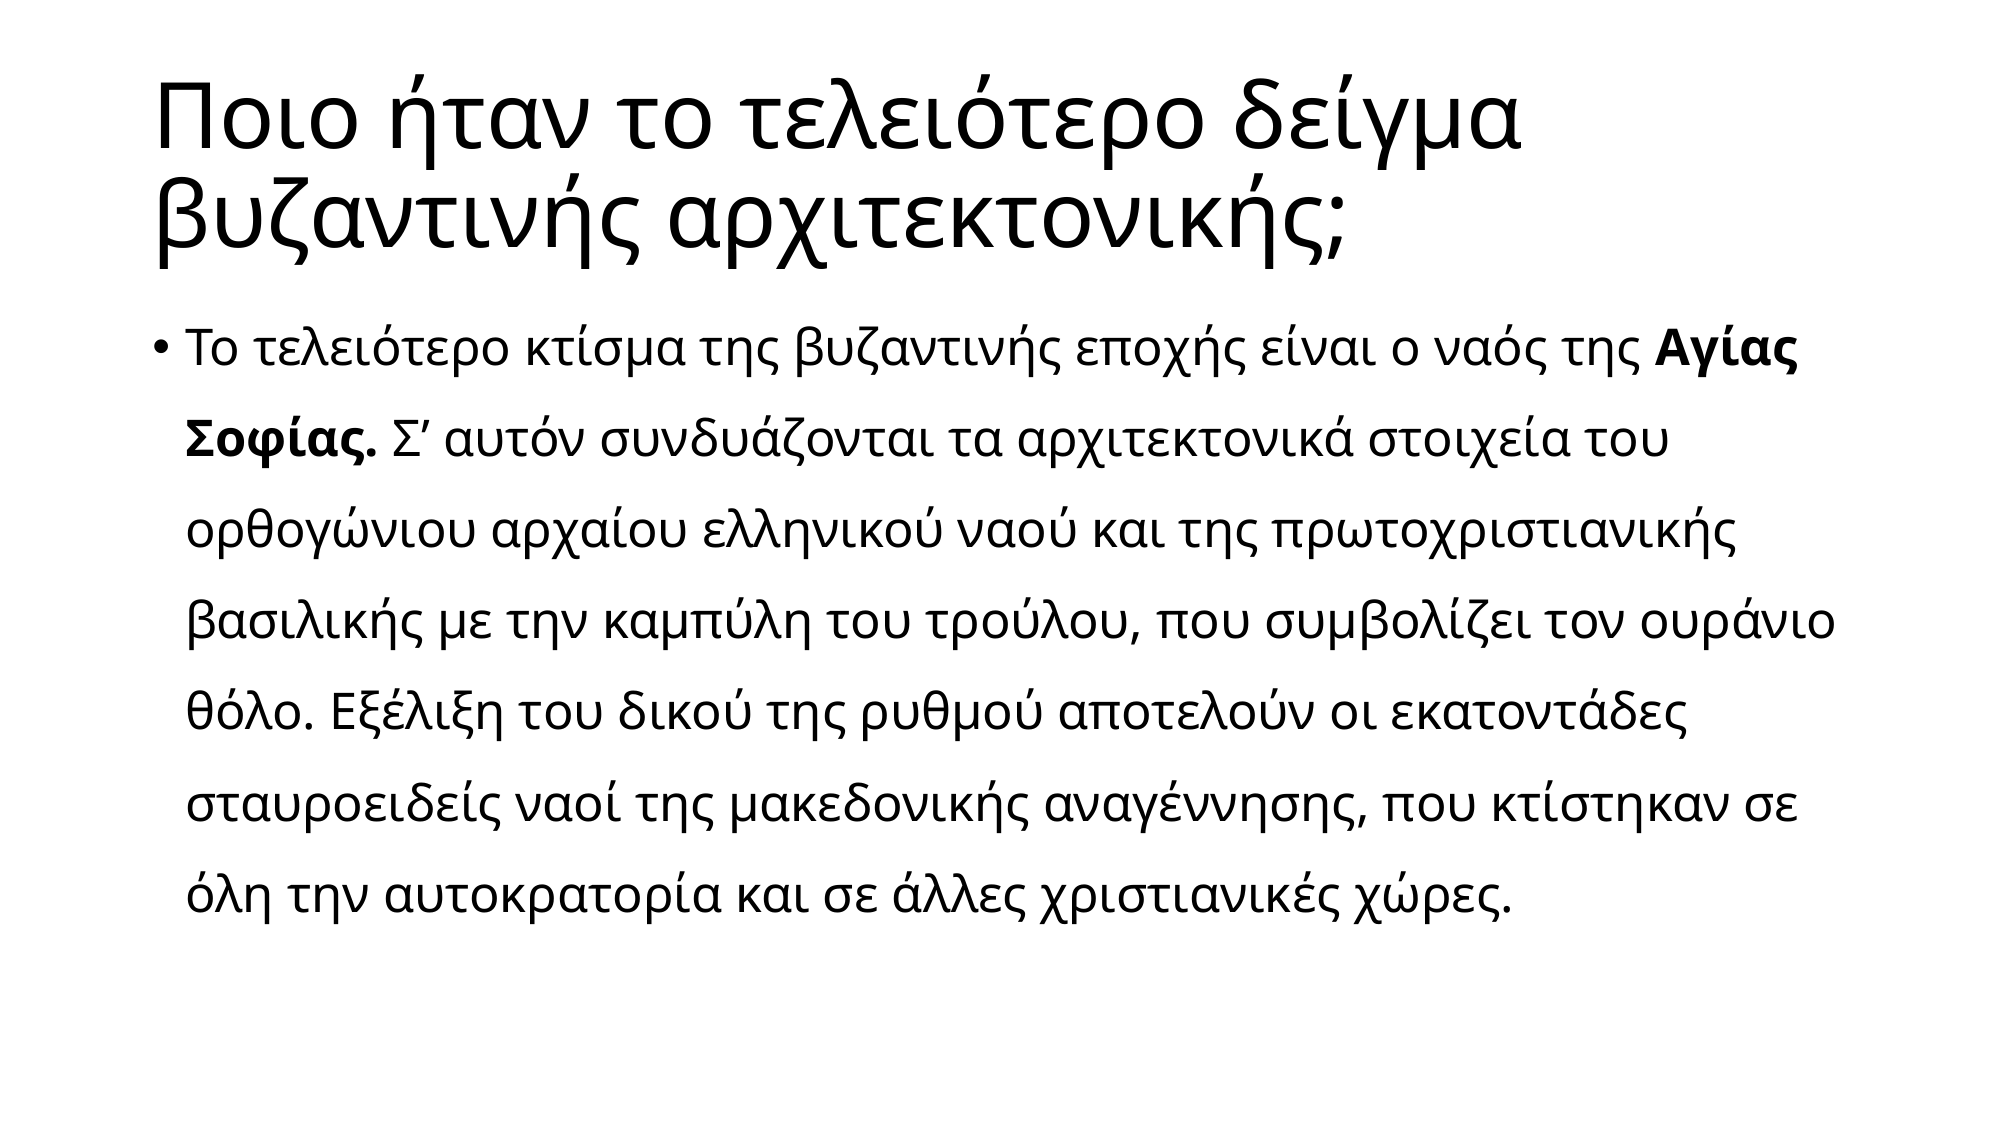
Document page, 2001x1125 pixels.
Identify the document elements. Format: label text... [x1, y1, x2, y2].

title Ποιο ήταν το τελειότερο δείγμα βυζαντινής αρχιτεκτονικής; [137, 59, 1863, 277]
list Το τελειότερο κτίσμα της βυζαντινής εποχής είναι ο ναός της Αγίας Σοφίας. Σ’ αυτόν συνδυάζονται τα αρχιτεκτονικά στοιχεία του ορθογώνιου αρχαίου ελληνικού ναού και της πρωτοχριστιανικής βασιλικής με την καμπύλη του τρούλου, που συμβολίζει τον ουράνιο θόλο. Εξέλιξη του δικού της ρυθμού αποτελούν οι εκατοντάδες σταυροειδείς ναοί της μακεδονικής αναγέννησης, που κτίστηκαν σε όλη την αυτοκρατορία και σε άλλες χριστιανικές χώρες. [137, 277, 1863, 992]
